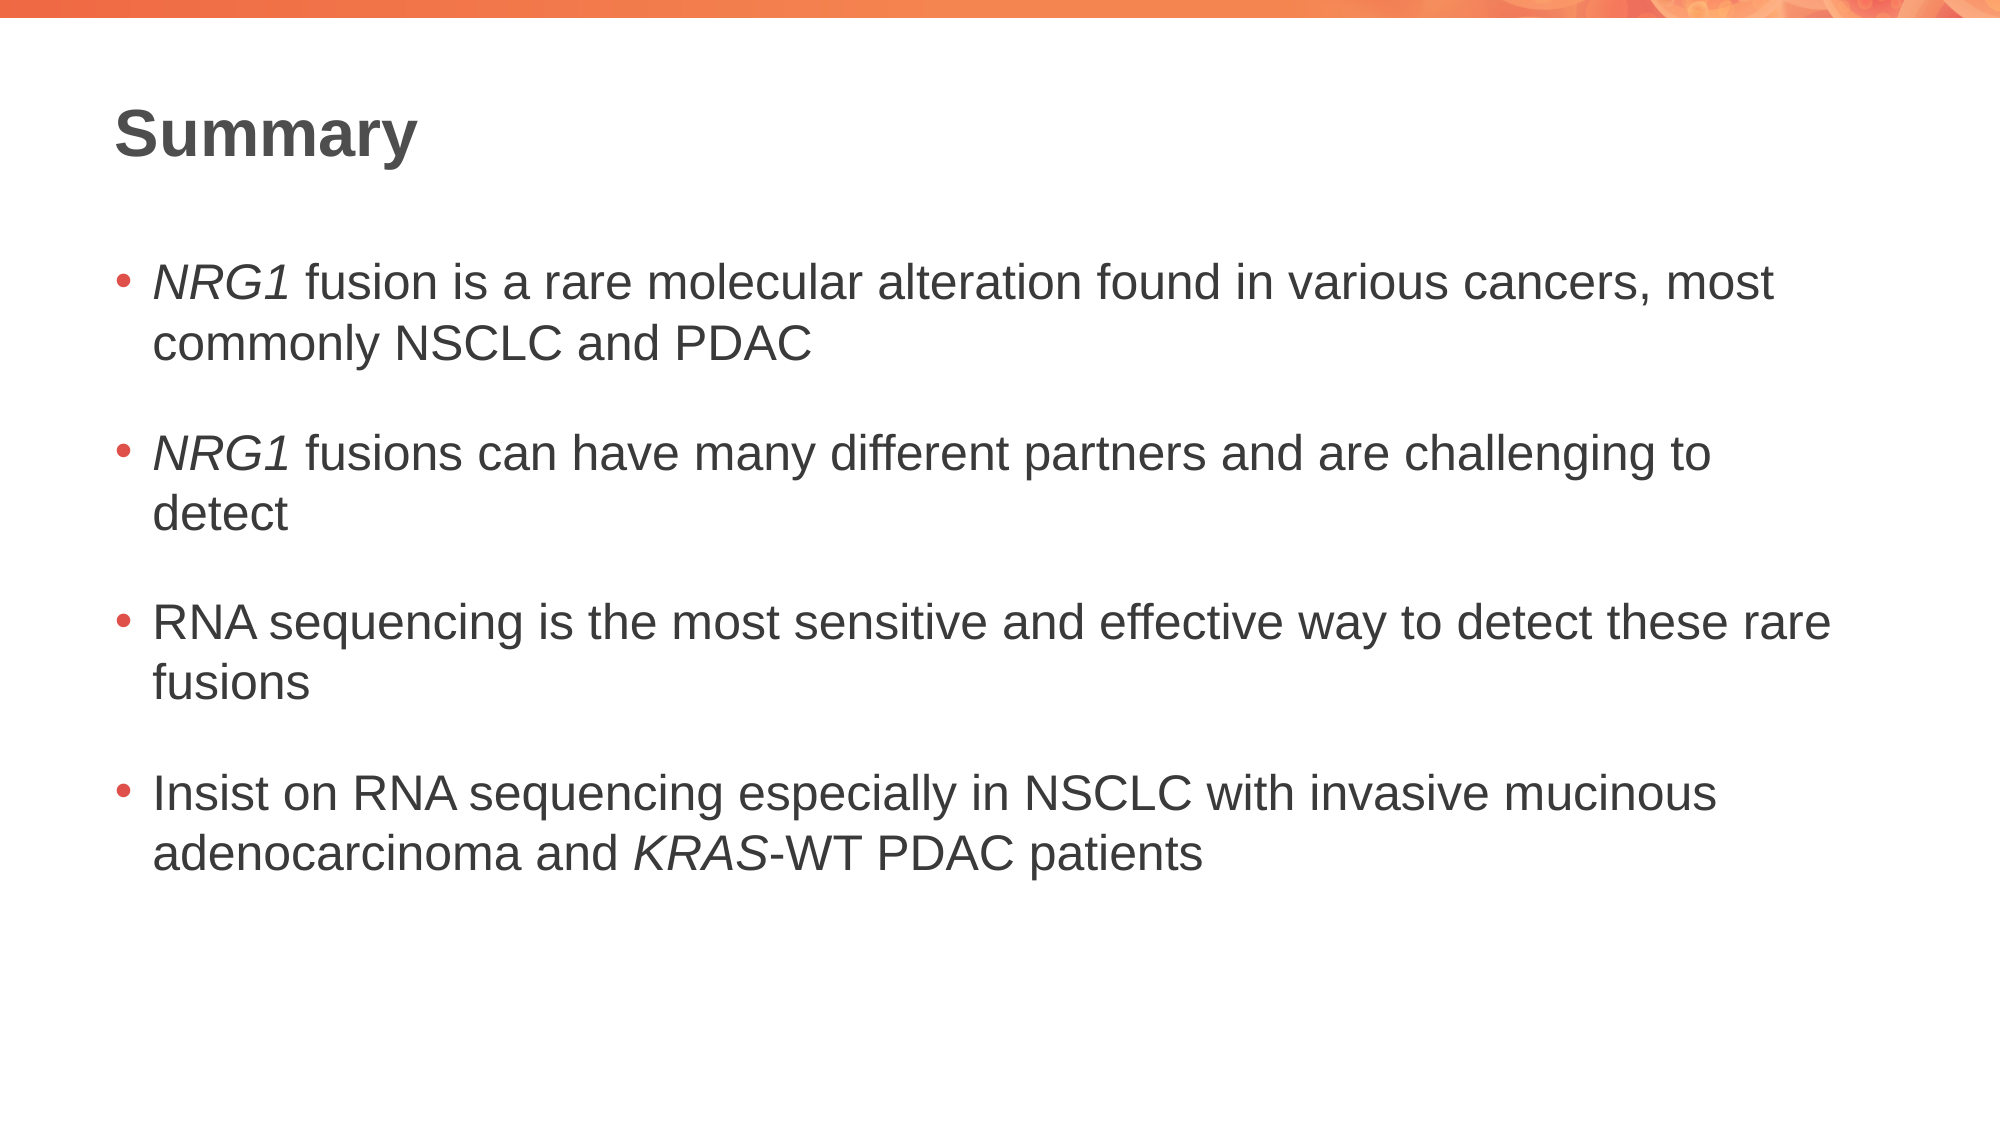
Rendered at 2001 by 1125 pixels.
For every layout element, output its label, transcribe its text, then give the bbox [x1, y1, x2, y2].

picture [0, 0, 2000, 18]
list NRG1 fusion is a rare molecular alteration found in various cancers, most commonly NSCLC and PDAC NRG1 fusions can have many different partners and are challenging to detect RNA sequencing is the most sensitive and effective way to detect these rare fusions Insist on RNA sequencing especially in NSCLC with invasive mucinous adenocarcinoma and KRAS-WT PDAC patients [99, 242, 1863, 1018]
title Summary [99, 32, 1863, 228]
